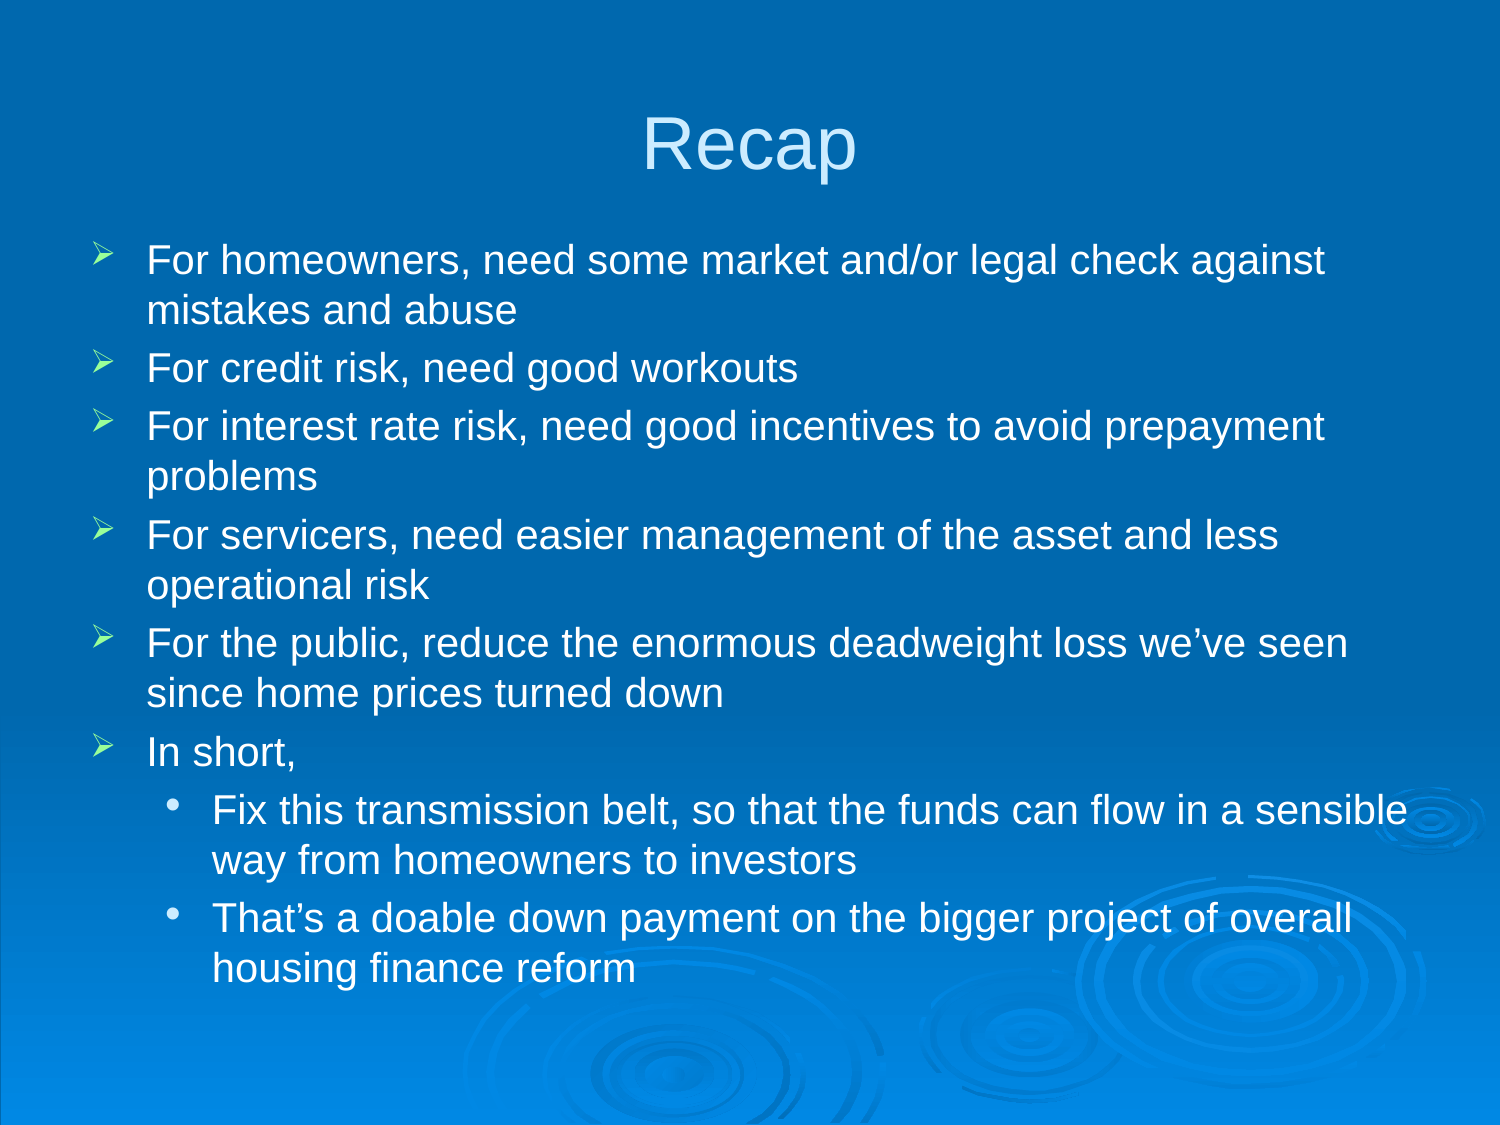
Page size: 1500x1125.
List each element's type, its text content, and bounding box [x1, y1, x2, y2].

list For homeowners, need some market and/or legal check against mistakes and abuse For credit risk, need good workouts For interest rate risk, need good incentives to avoid prepayment problems For servicers, need easier management of the asset and less operational risk For the public, reduce the enormous deadweight loss we’ve seen since home prices turned down In short, Fix this transmission belt, so that the funds can flow in a sensible way from homeowners to investors That’s a doable down payment on the bigger project of overall housing finance reform [74, 224, 1426, 968]
title Recap [74, 45, 1426, 224]
